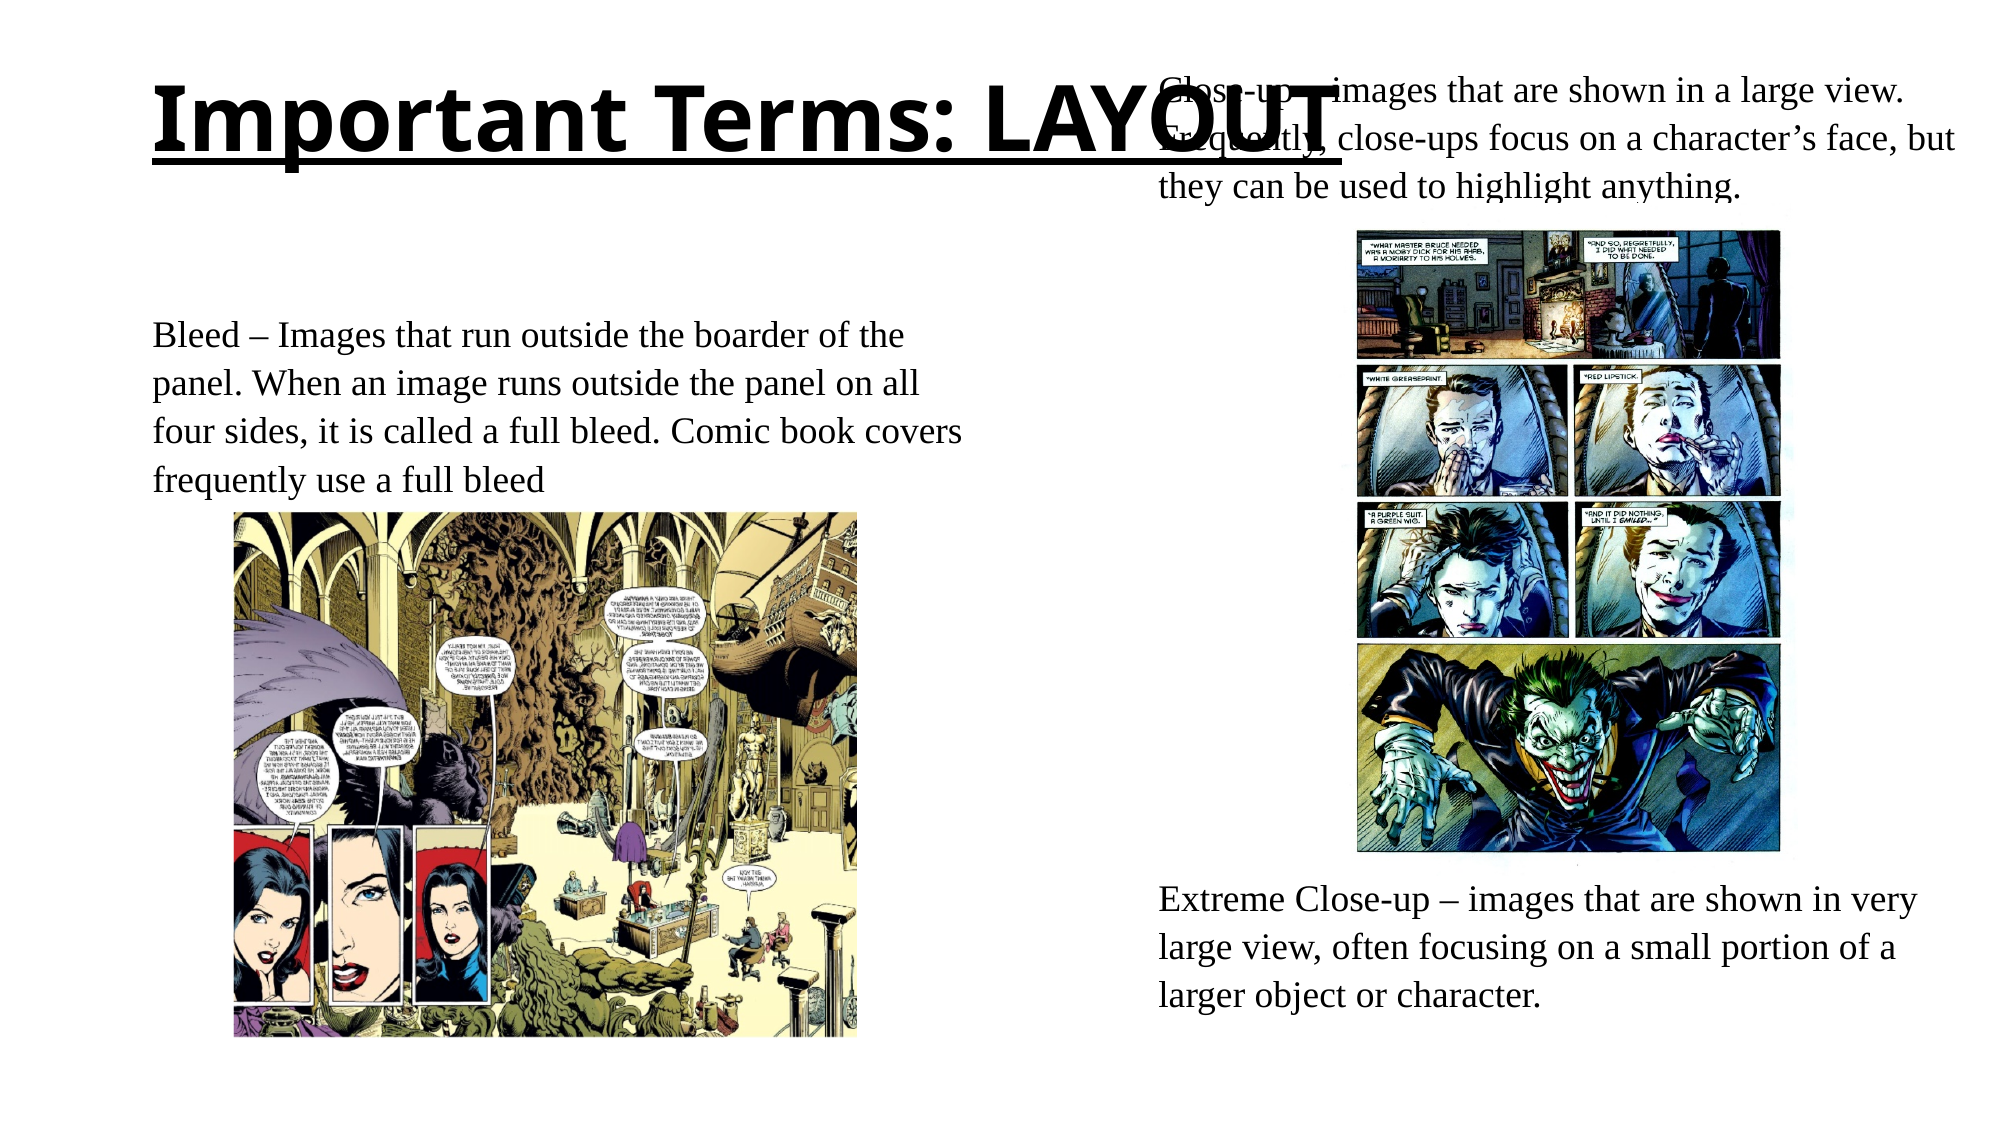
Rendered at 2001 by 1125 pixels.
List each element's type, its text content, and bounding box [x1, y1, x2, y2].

list Bleed – Images that run outside the boarder of the panel. When an image runs outside the panel on all four sides, it is called a full bleed. Comic book covers frequently use a full bleed [137, 299, 988, 1014]
title Important Terms: LAYOUT [137, 12, 1863, 231]
picture [234, 462, 857, 1086]
list Close-up – images that are shown in a large view. Frequently, close-ups focus on a character’s face, but they can be used to highlight anything. Extreme Close-up – images that are shown in very large view, often focusing on a small portion of a larger object or character. [1143, 54, 1994, 1076]
picture [1338, 203, 1798, 876]
